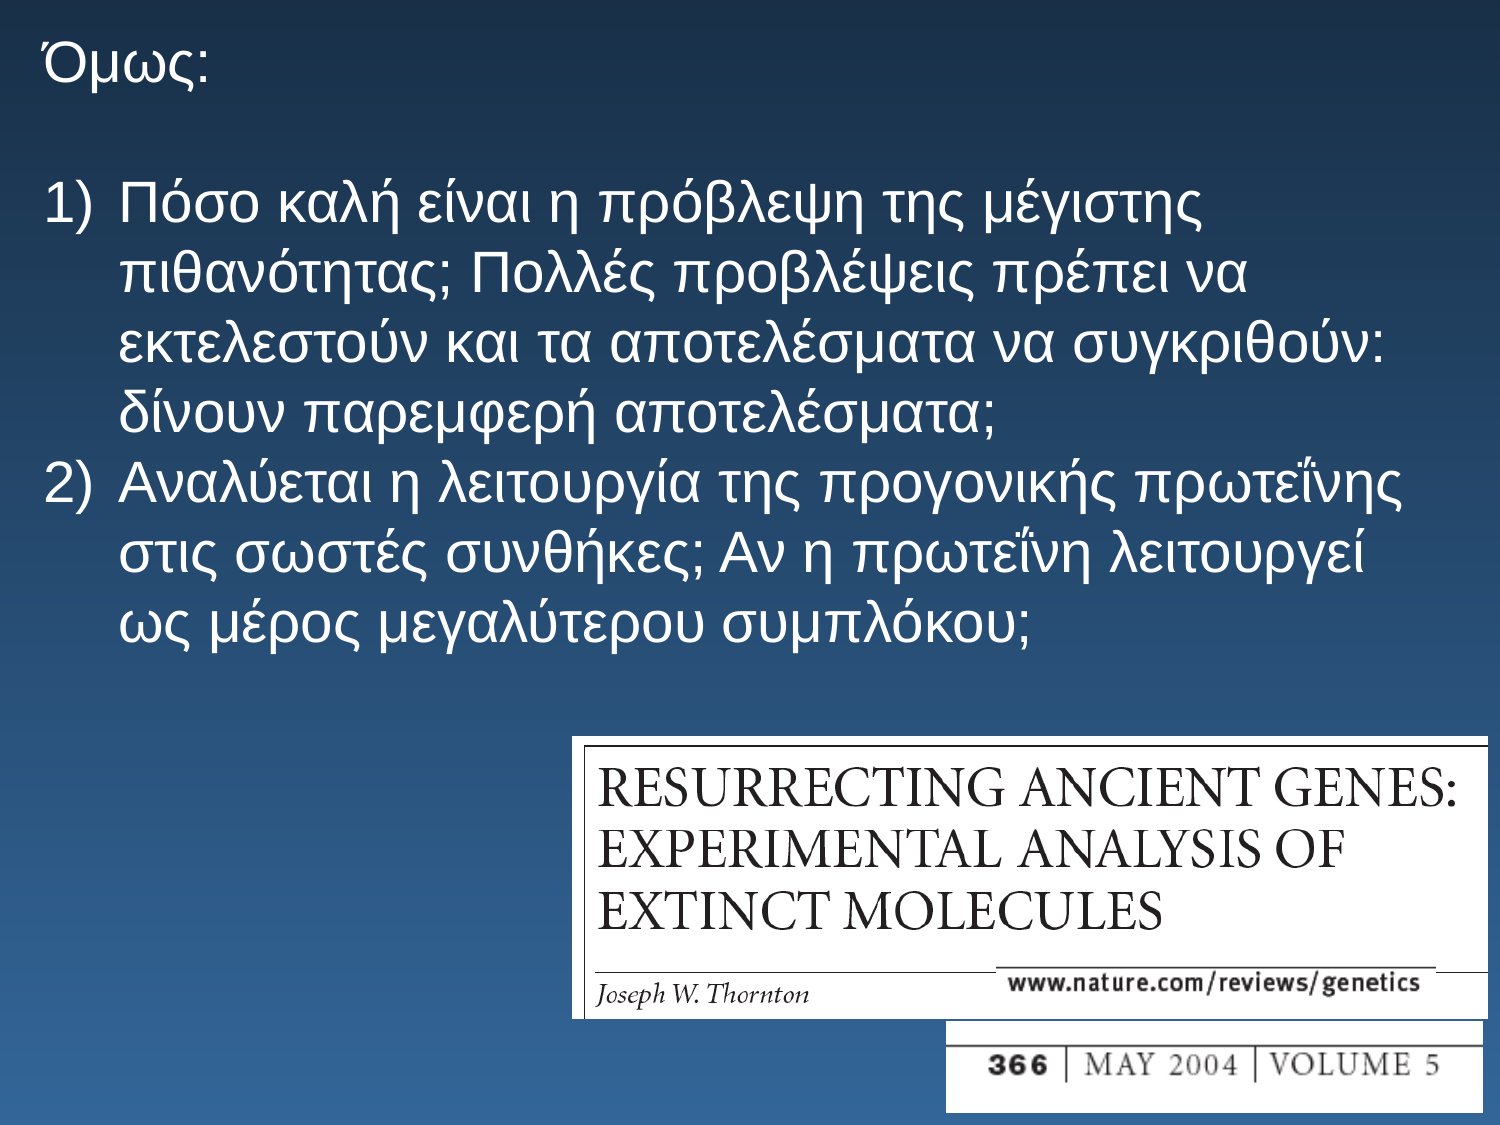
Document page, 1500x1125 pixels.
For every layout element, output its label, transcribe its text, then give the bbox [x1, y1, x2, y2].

picture [946, 1020, 1483, 1113]
text_box Όμως: Πόσο καλή είναι η πρόβλεψη της μέγιστης πιθανότητας; Πολλές προβλέψεις πρέπει να εκτελεστούν και τα αποτελέσματα να συγκριθούν: δίνουν παρεμφερή αποτελέσματα; Αναλύεται η λειτουργία της προγονικής πρωτεΐνης στις σωστές συνθήκες; Αν η πρωτεΐνη λειτουργεί ως μέρος μεγαλύτερου συμπλόκου; [28, 16, 1463, 662]
picture [572, 736, 1488, 1019]
